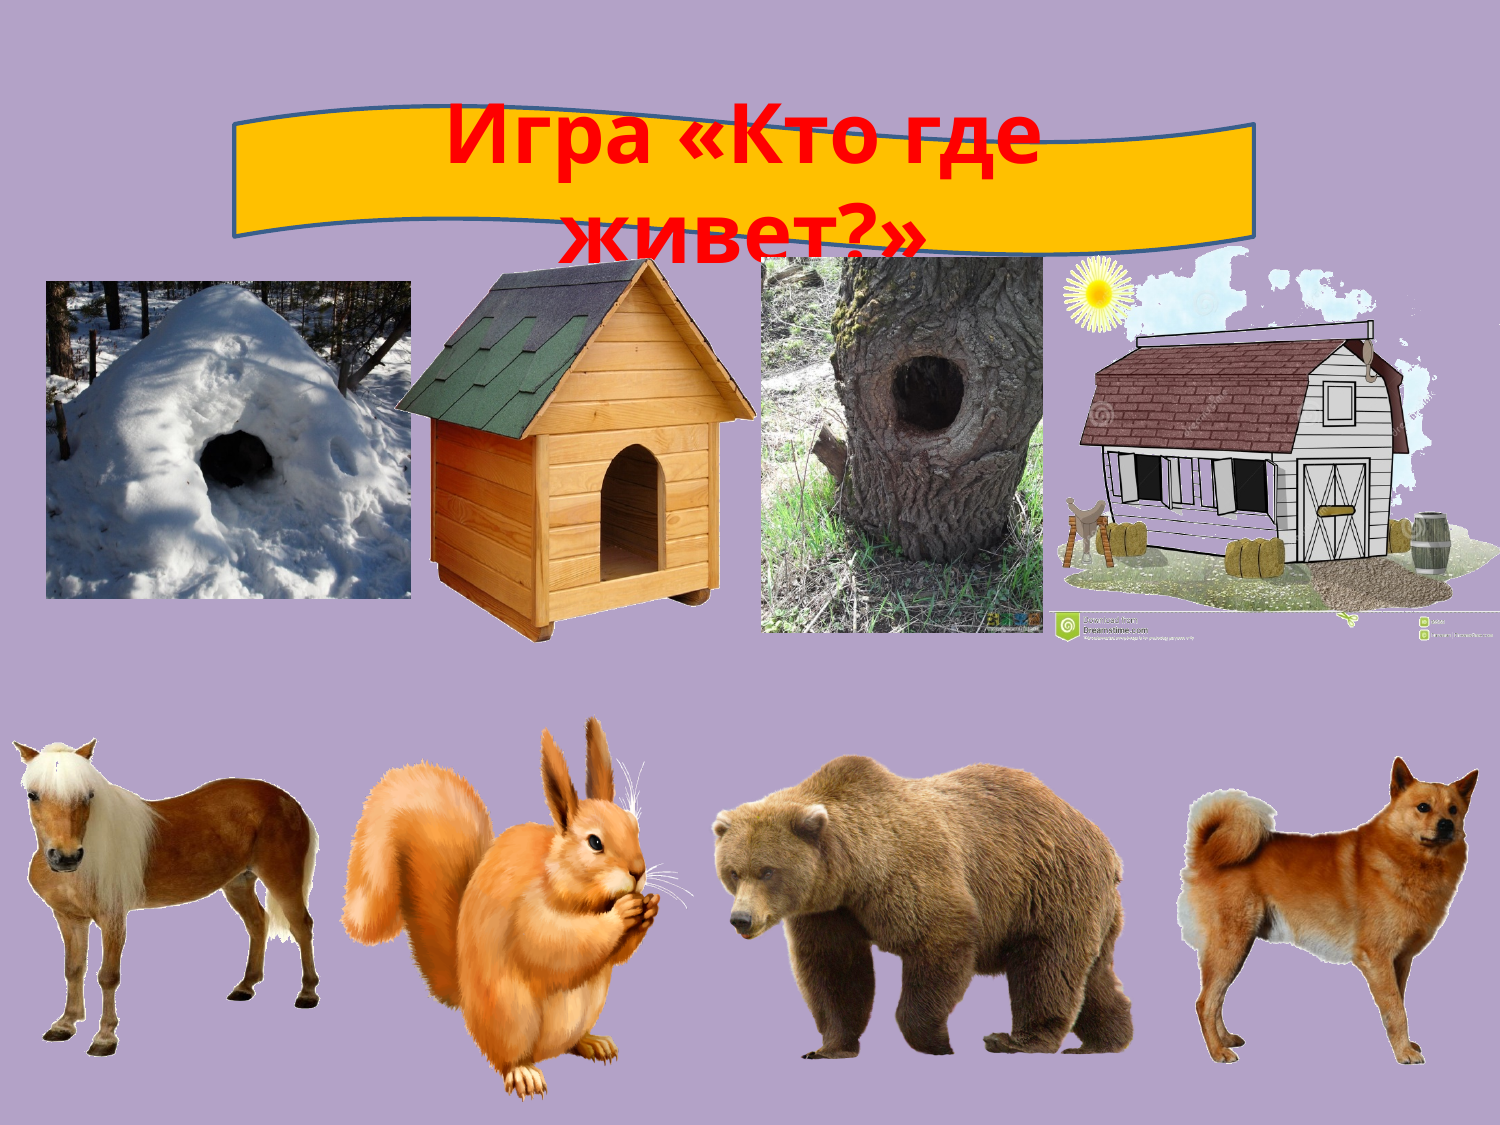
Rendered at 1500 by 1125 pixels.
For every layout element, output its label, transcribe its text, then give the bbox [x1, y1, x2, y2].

picture [1049, 245, 1500, 645]
picture [46, 222, 1044, 669]
text_box Игра «Кто где живет?» [232, 104, 1256, 256]
picture [0, 714, 1500, 1102]
